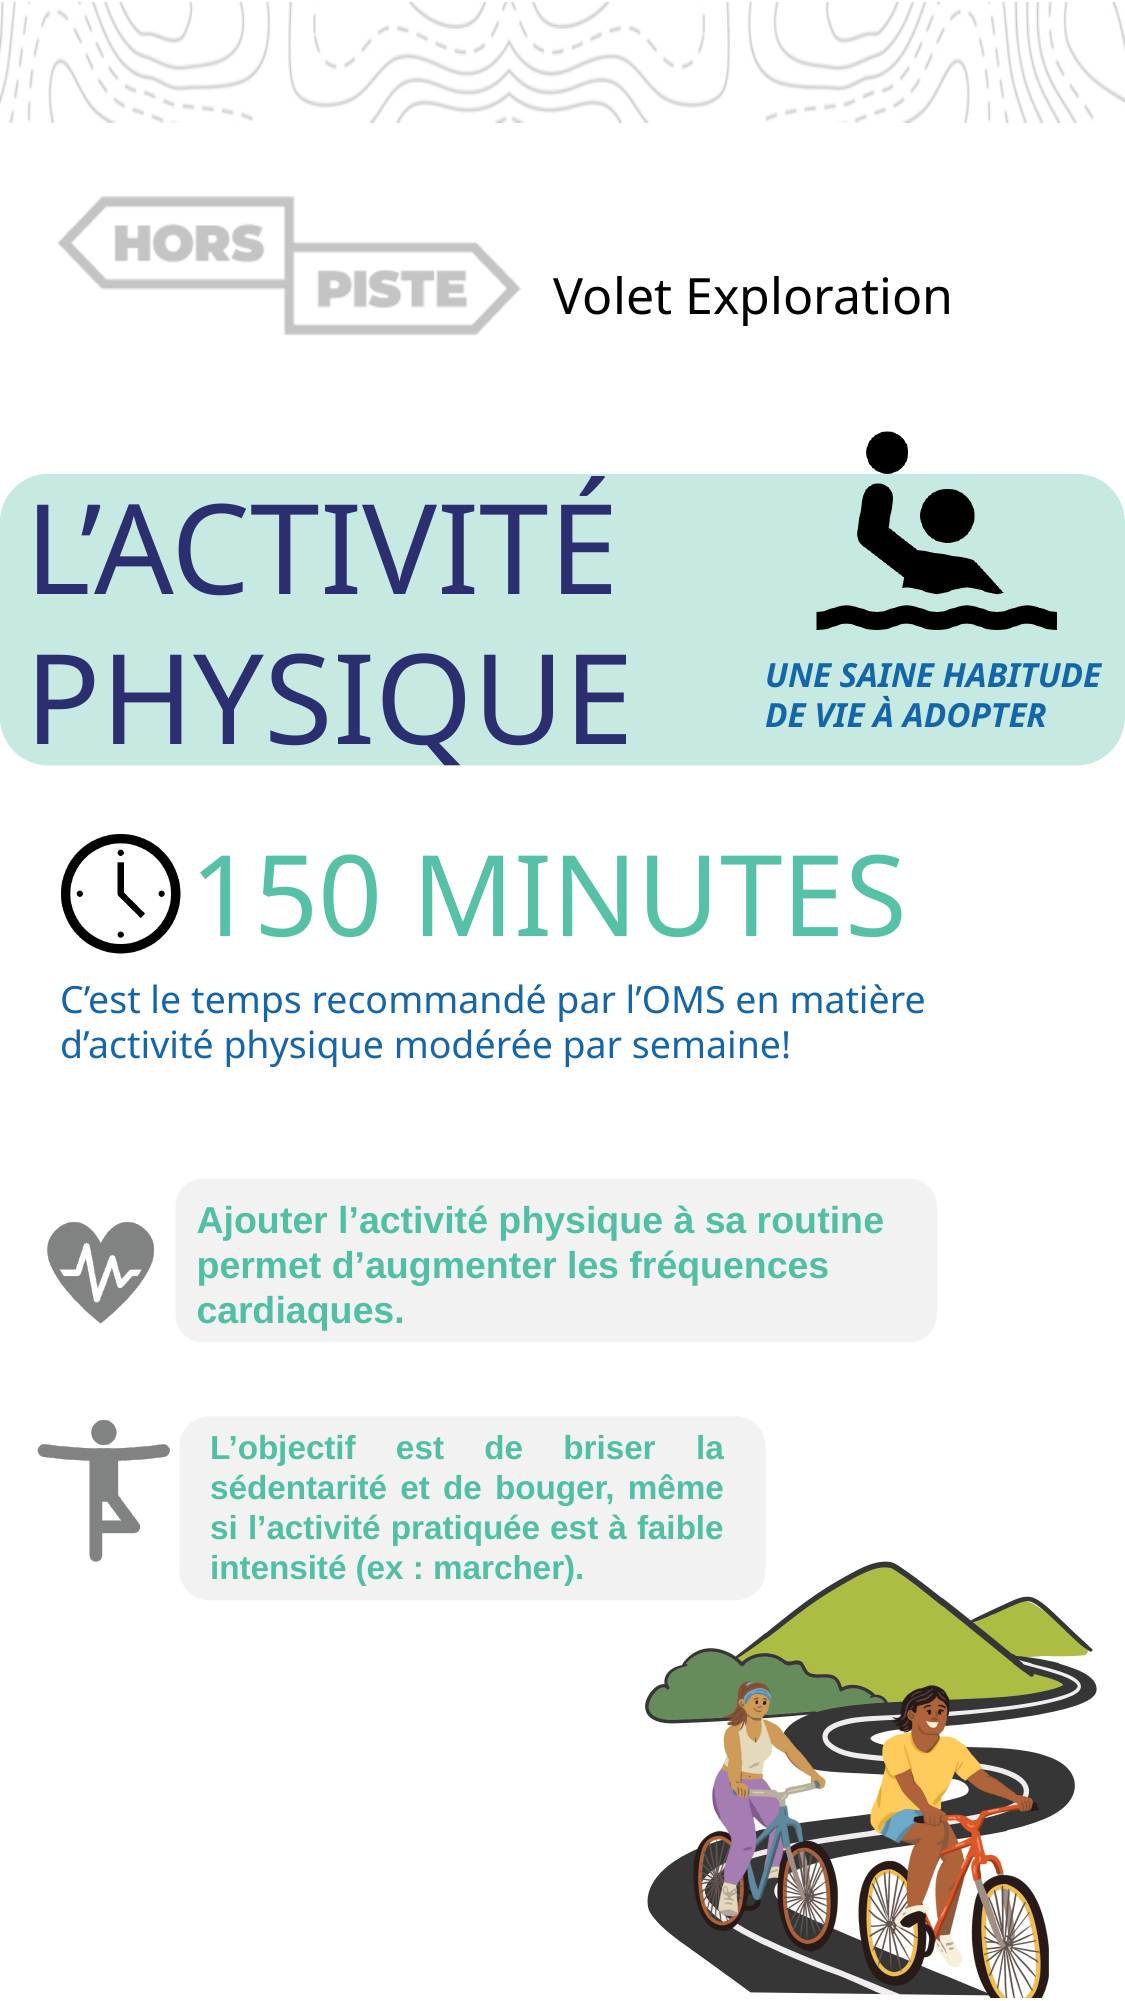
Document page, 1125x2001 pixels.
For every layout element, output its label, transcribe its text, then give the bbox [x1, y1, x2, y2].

picture [792, 389, 1081, 678]
text_box UNE SAINE HABITUDE DE VIE À ADOPTER [750, 647, 1125, 742]
picture [45, 818, 196, 969]
text_box [176, 1177, 411, 1333]
text_box [177, 1414, 411, 1603]
text_box Volet Exploration [577, 257, 1125, 332]
text_box L’objectif est de briser la sédentarité et de bouger, même si l’activité pratiquée est à faible intensité (ex : marcher). [195, 1419, 411, 1594]
text_box Ajouter l’activité physique à sa routine permet d’augmenter les fréquences cardiaques. [181, 1188, 411, 1339]
text_box C’est le temps recommandé par l’OMS en matière d’activité physique modérée par semaine! [45, 968, 943, 1074]
text_box [0, 491, 10, 749]
picture [0, 139, 577, 393]
text_box [188, 1339, 411, 1344]
text_box 150 MINUTES [175, 816, 1100, 967]
text_box [845, 742, 1120, 767]
text_box L’ACTIVITÉ PHYSIQUE [10, 461, 845, 777]
picture [411, 995, 1120, 1998]
picture [0, 2, 1125, 123]
text_box [1081, 473, 1125, 647]
picture [28, 1415, 179, 1566]
picture [25, 1197, 176, 1348]
